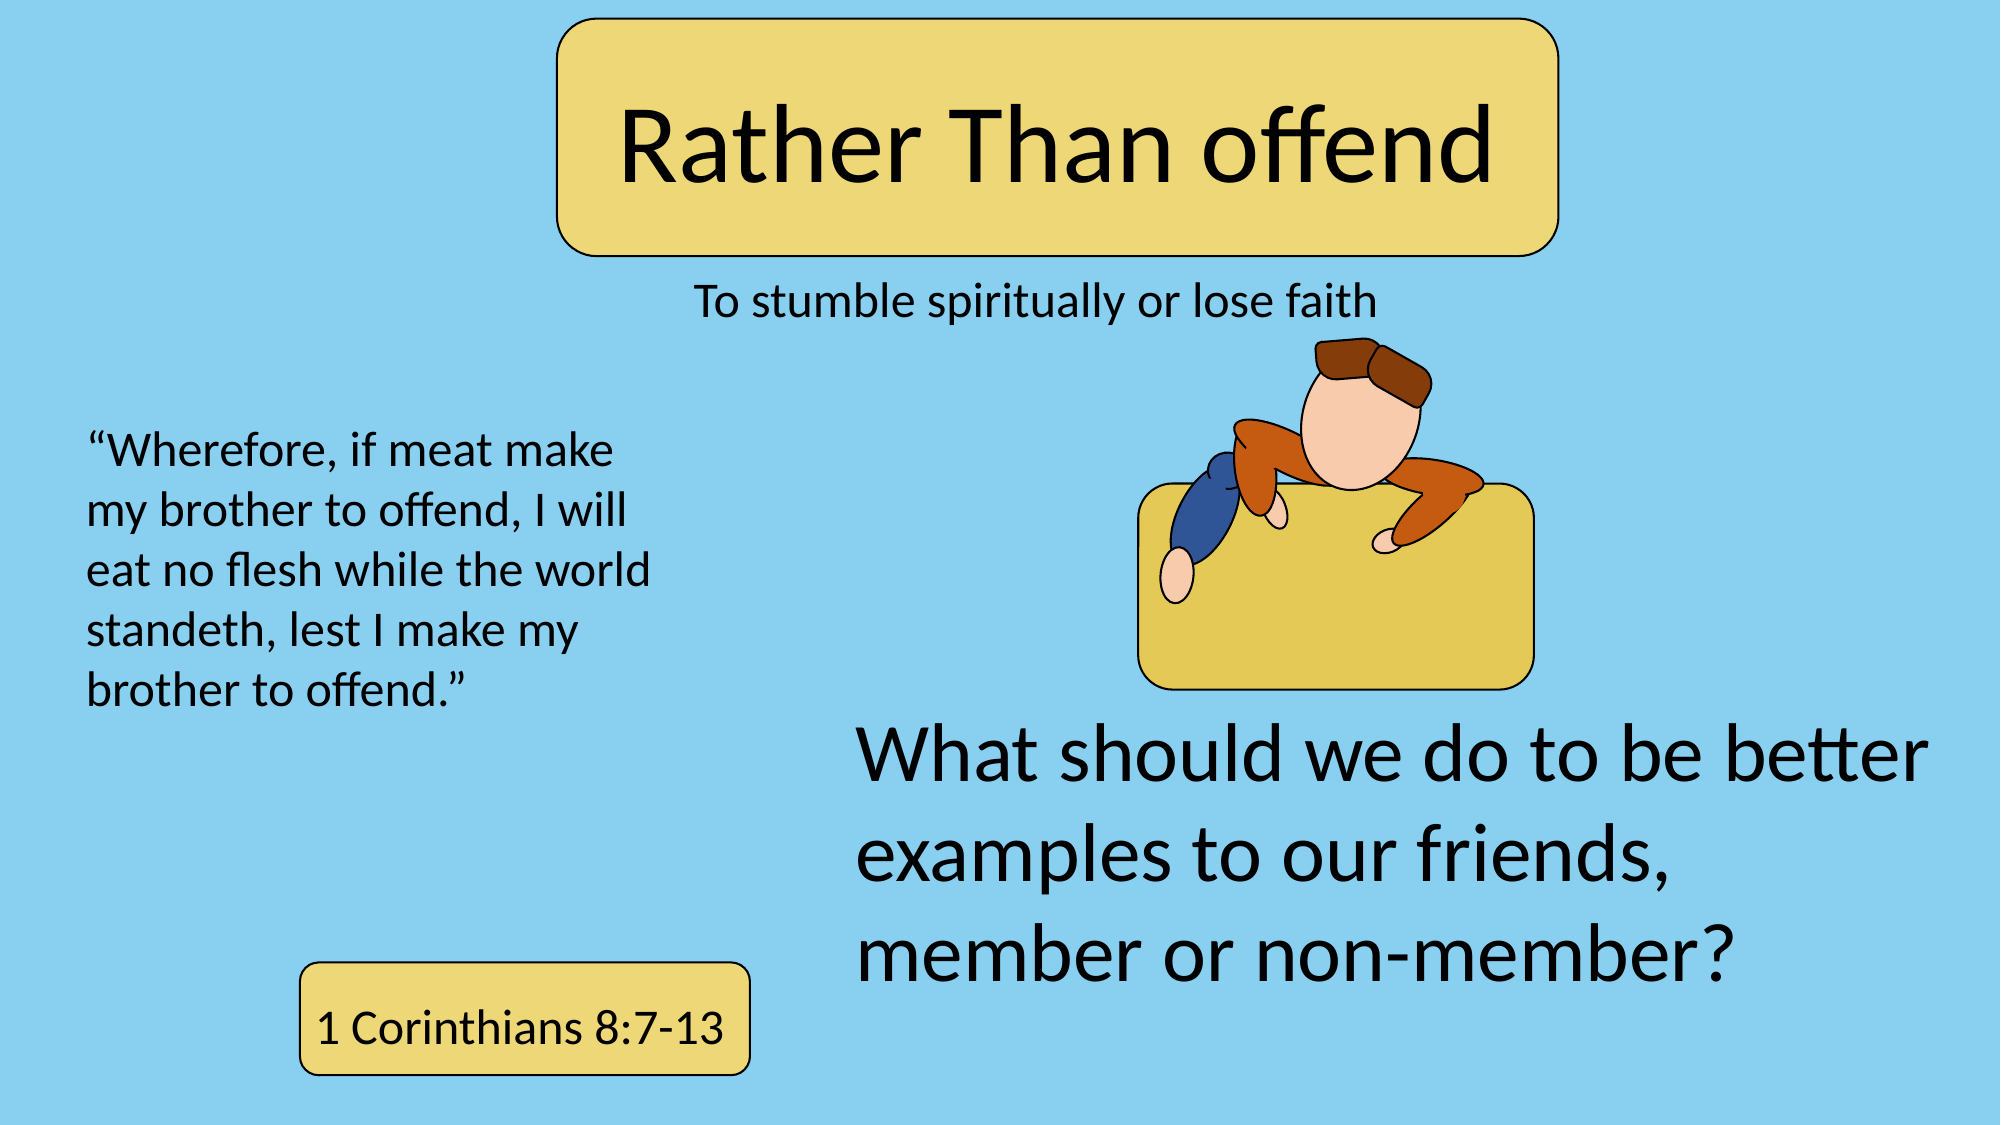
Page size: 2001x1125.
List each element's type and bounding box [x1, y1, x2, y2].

picture [0, 0, 2000, 1125]
text_box [1138, 339, 1534, 690]
